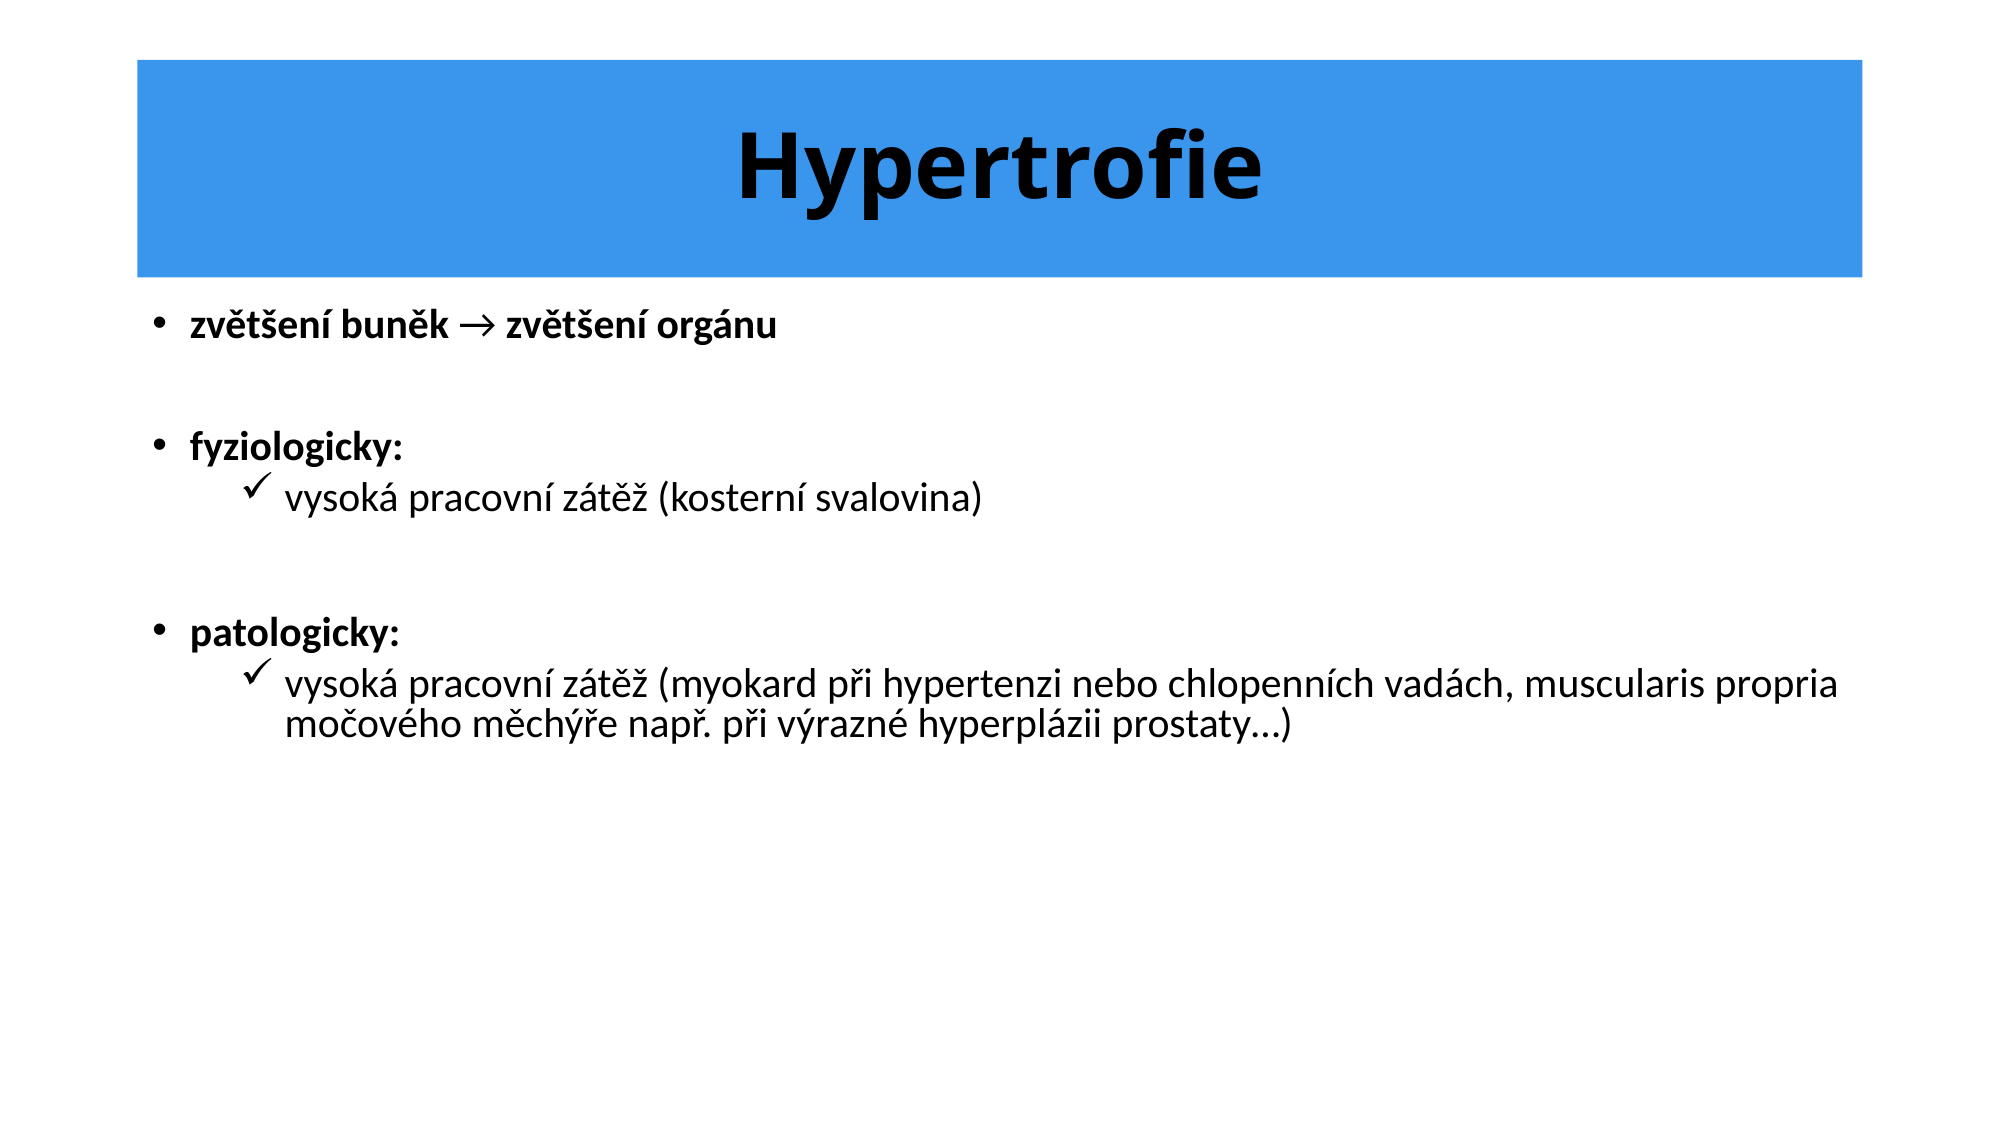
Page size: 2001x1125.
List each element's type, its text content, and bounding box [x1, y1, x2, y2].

title Hypertrofie [137, 59, 1863, 278]
list zvětšení buněk → zvětšení orgánu fyziologicky: vysoká pracovní zátěž (kosterní svalovina) patologicky: vysoká pracovní zátěž (myokard při hypertenzi nebo chlopenních vadách, muscularis propria močového měchýře např. při výrazné hyperplázii prostaty…) [137, 299, 1863, 997]
